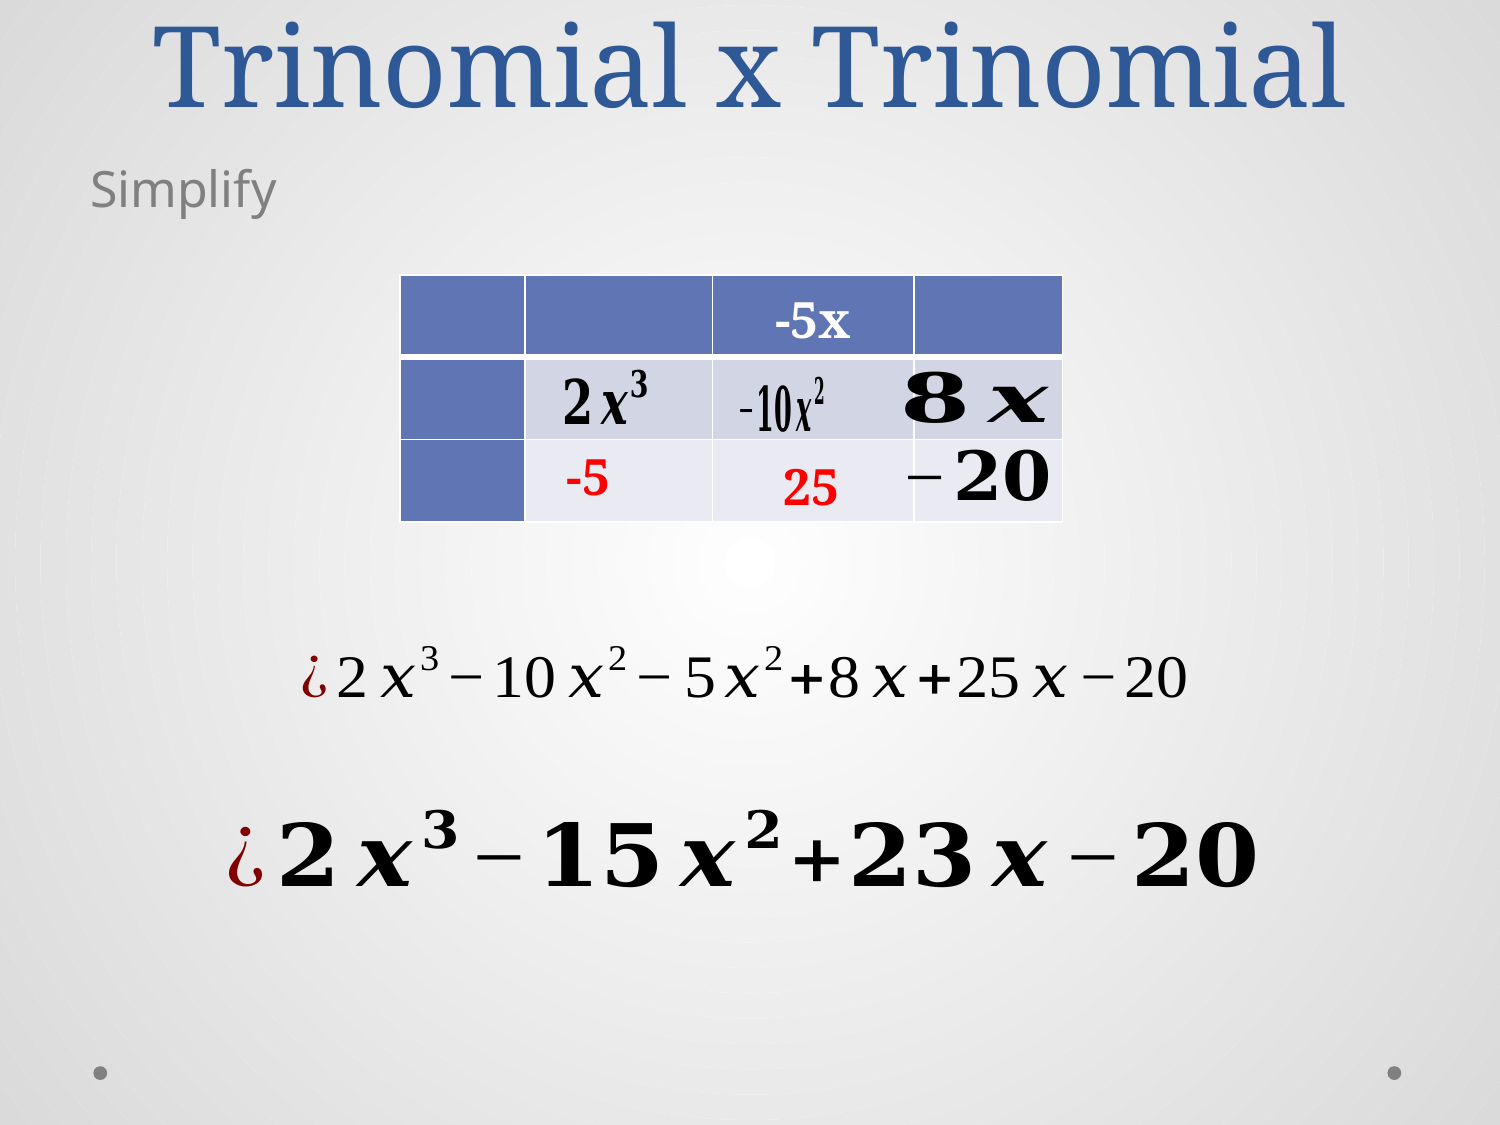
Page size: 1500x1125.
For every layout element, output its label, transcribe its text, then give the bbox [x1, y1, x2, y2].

title Trinomial x Trinomial [75, 0, 1425, 138]
